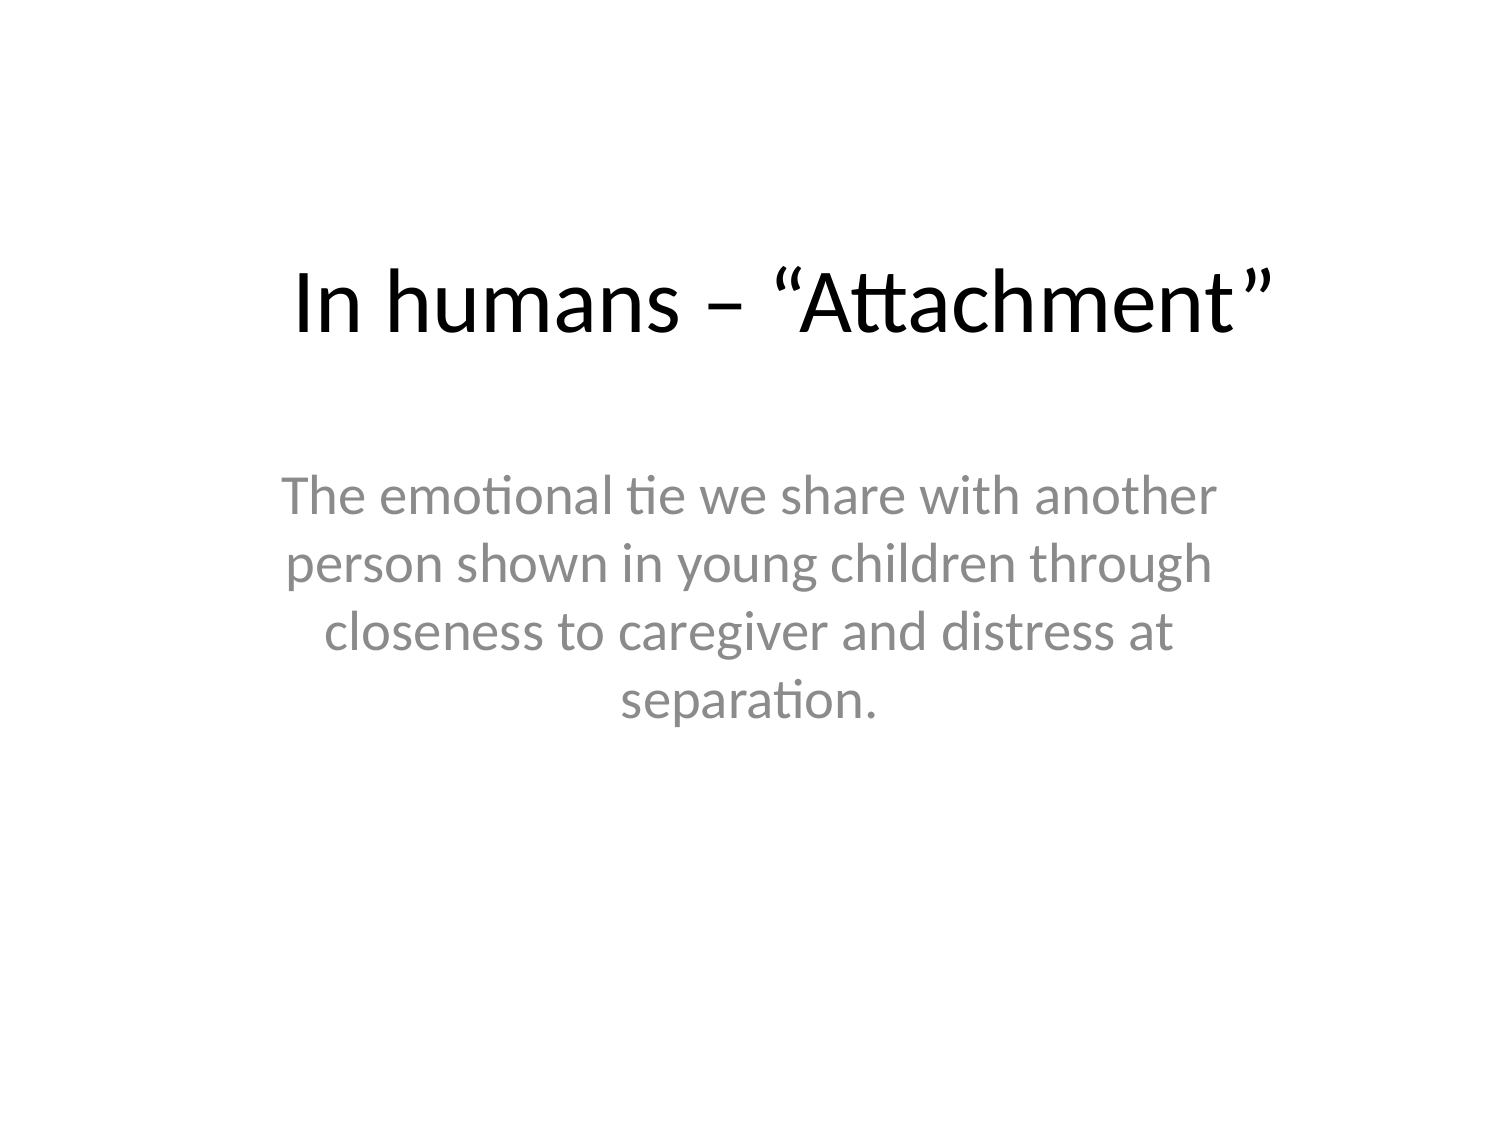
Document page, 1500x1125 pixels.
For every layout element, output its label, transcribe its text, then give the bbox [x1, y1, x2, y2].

title In humans – “Attachment” [137, 174, 1413, 417]
subtitle The emotional tie we share with another person shown in young children through closeness to caregiver and distress at separation. [225, 450, 1275, 738]
